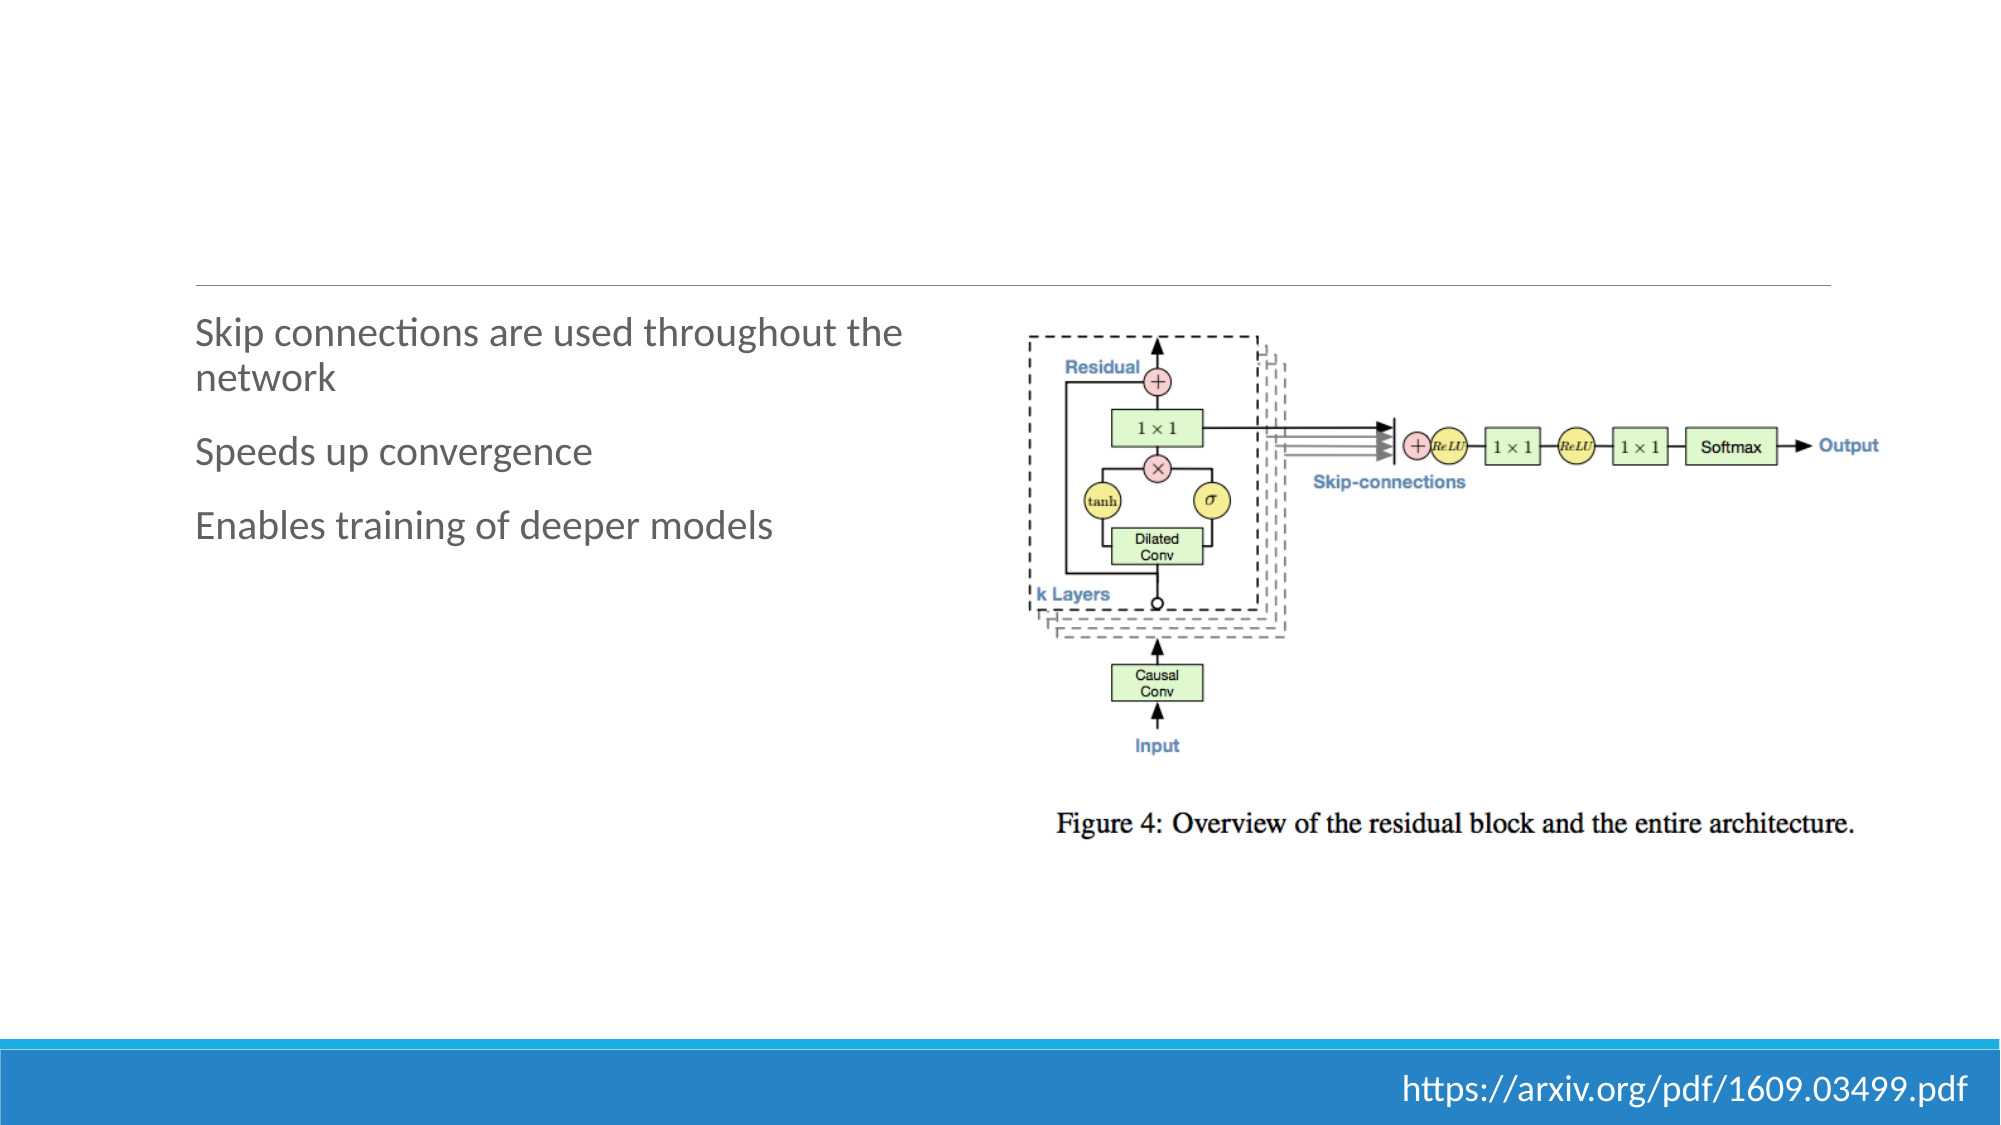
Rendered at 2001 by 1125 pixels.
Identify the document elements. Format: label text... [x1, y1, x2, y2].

list Skip connections are used throughout the network Speeds up convergence Enables training of deeper models [179, 302, 1018, 963]
text_box https://arxiv.org/pdf/1609.03499.pdf [1212, 1056, 1984, 1117]
picture [1003, 313, 1906, 863]
